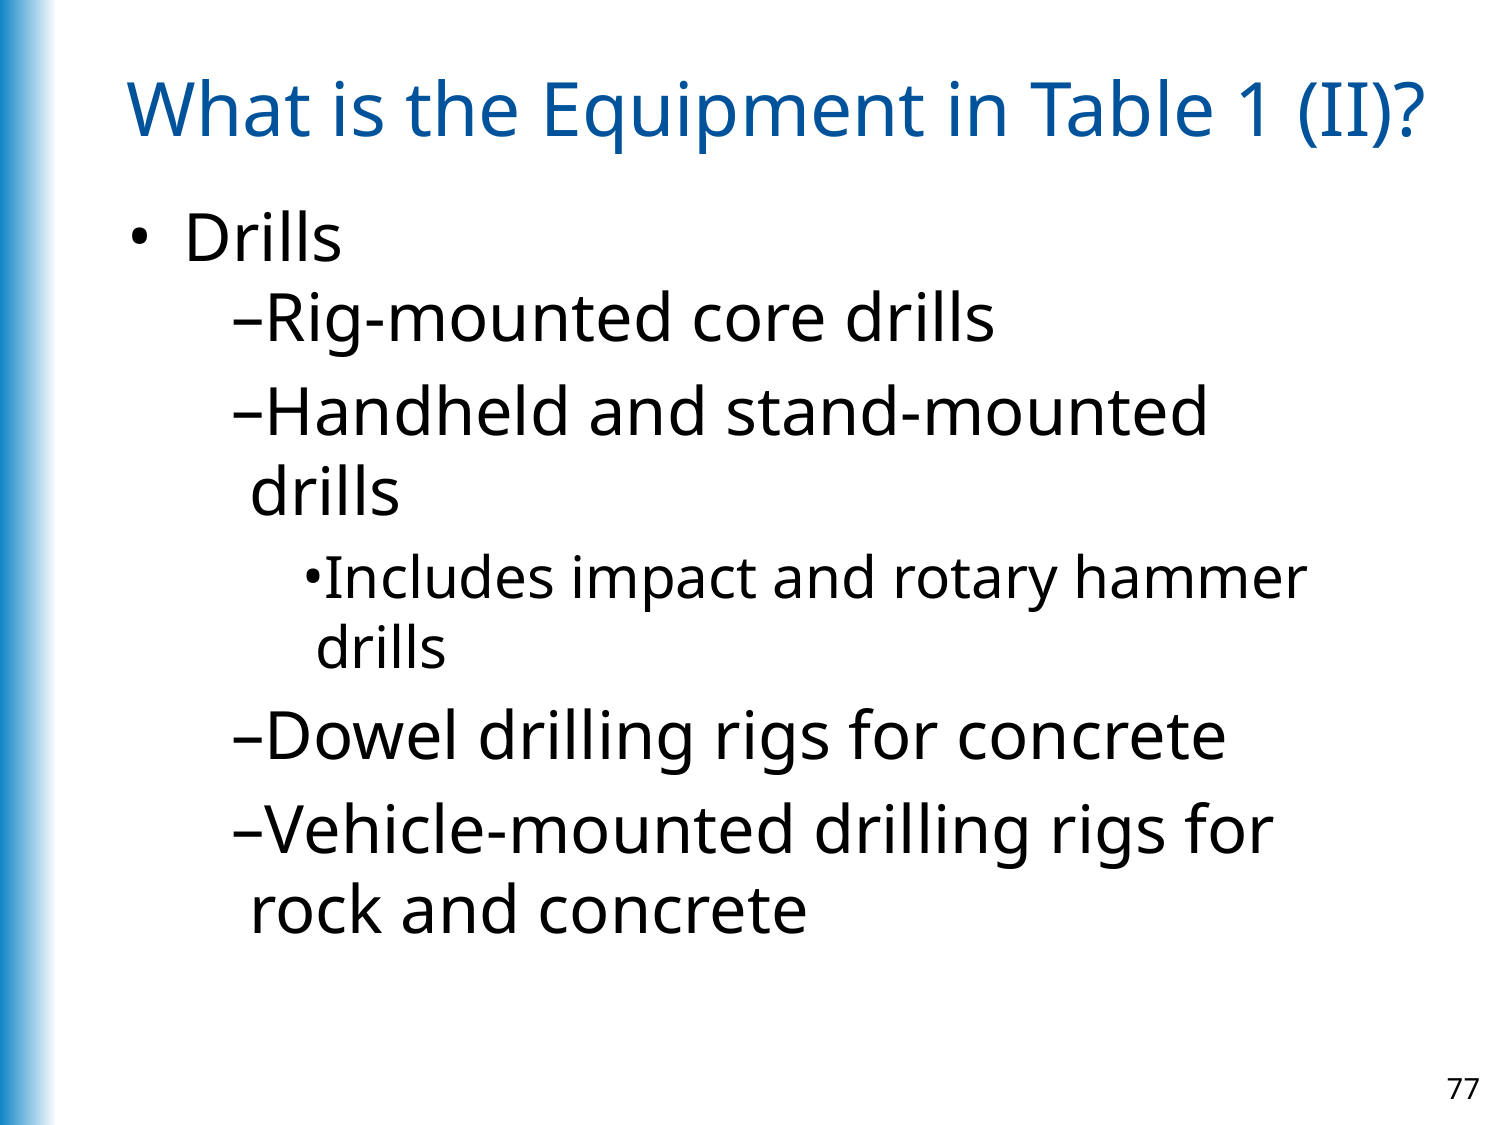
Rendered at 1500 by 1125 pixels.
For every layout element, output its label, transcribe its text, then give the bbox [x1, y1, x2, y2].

list Drills Rig-mounted core drills Handheld and stand-mounted drills Includes impact and rotary hammer drills Dowel drilling rigs for concrete Vehicle-mounted drilling rigs for rock and concrete [112, 187, 1388, 1000]
title What is the Equipment in Table 1 (II)? [57, 58, 1496, 246]
slide_number 77 [1182, 1062, 1496, 1125]
